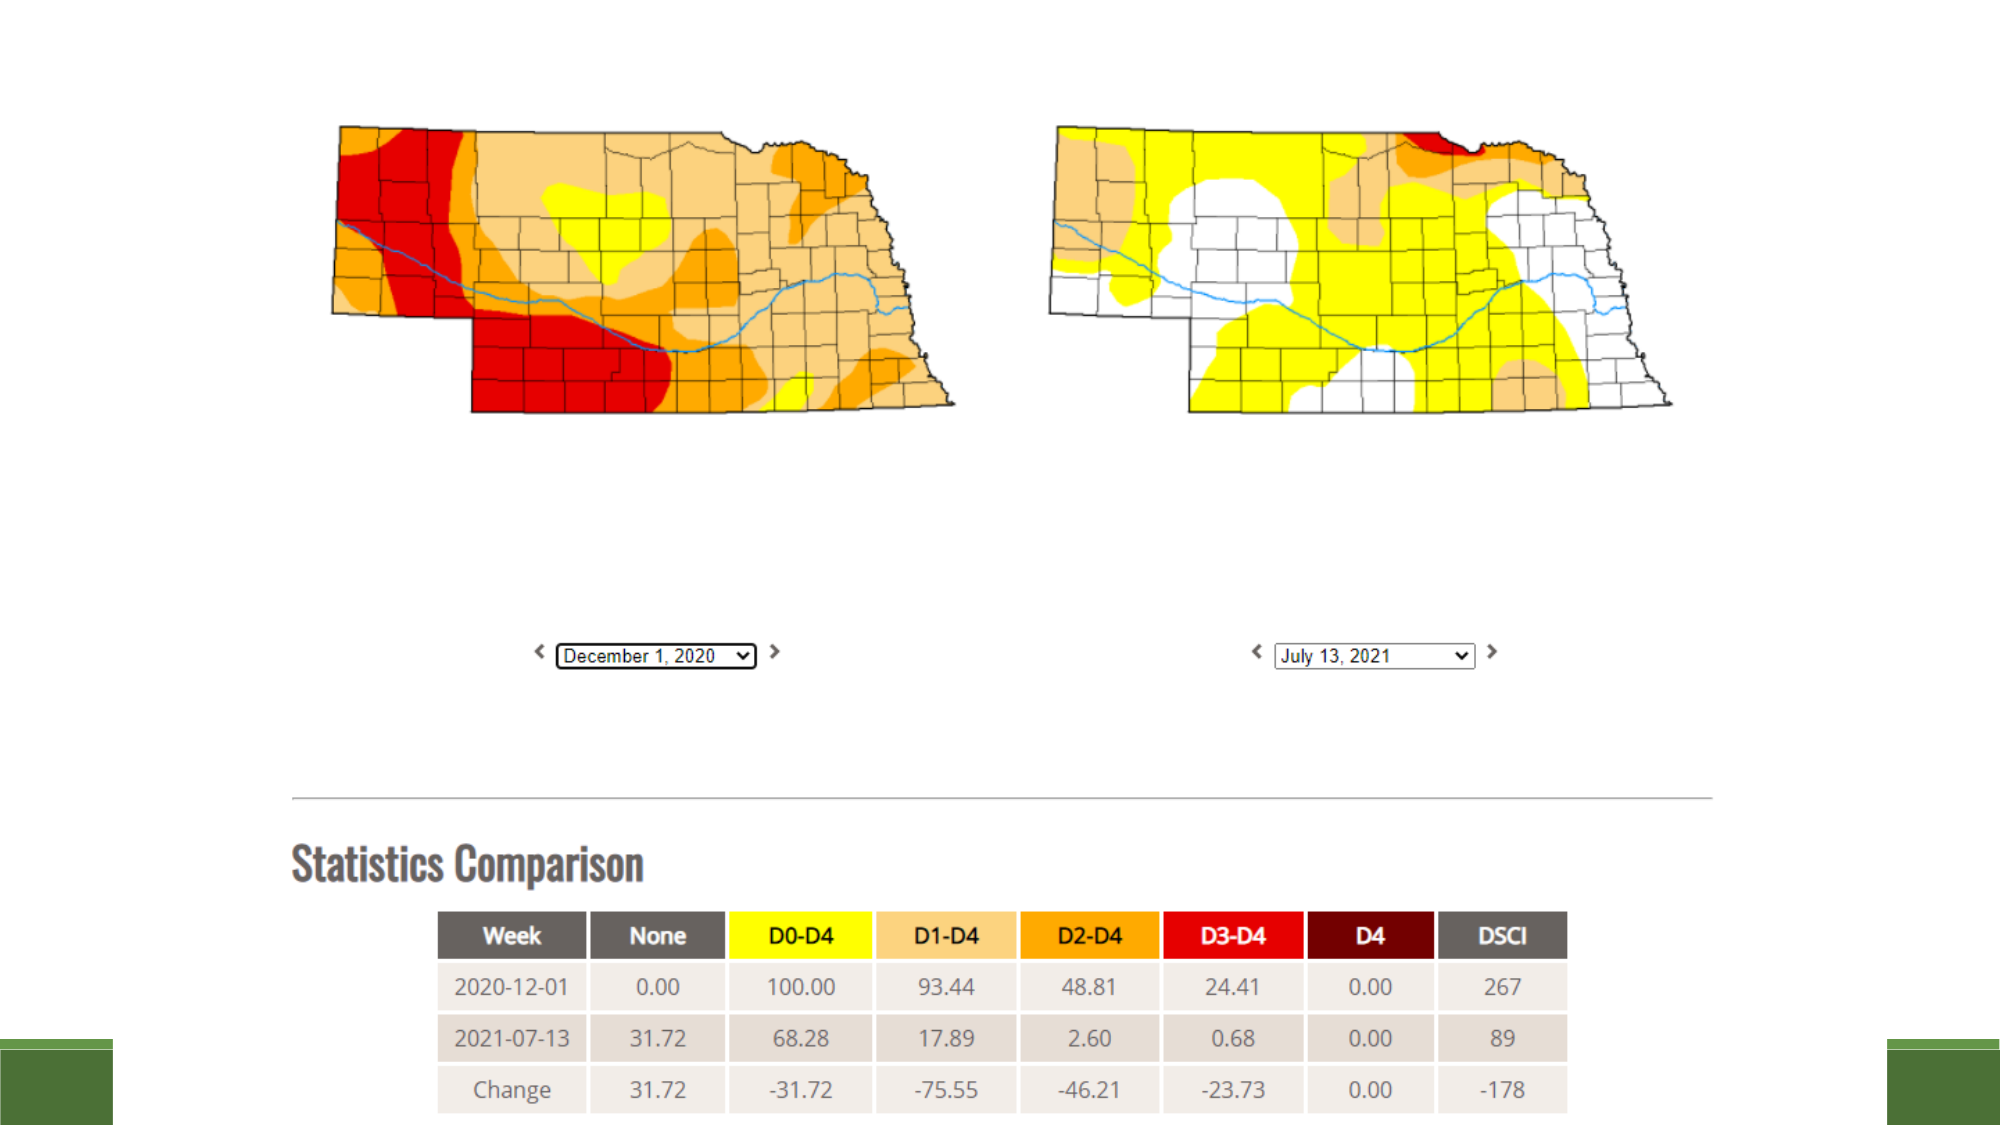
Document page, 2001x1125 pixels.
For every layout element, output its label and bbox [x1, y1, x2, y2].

picture [112, 0, 1888, 1125]
